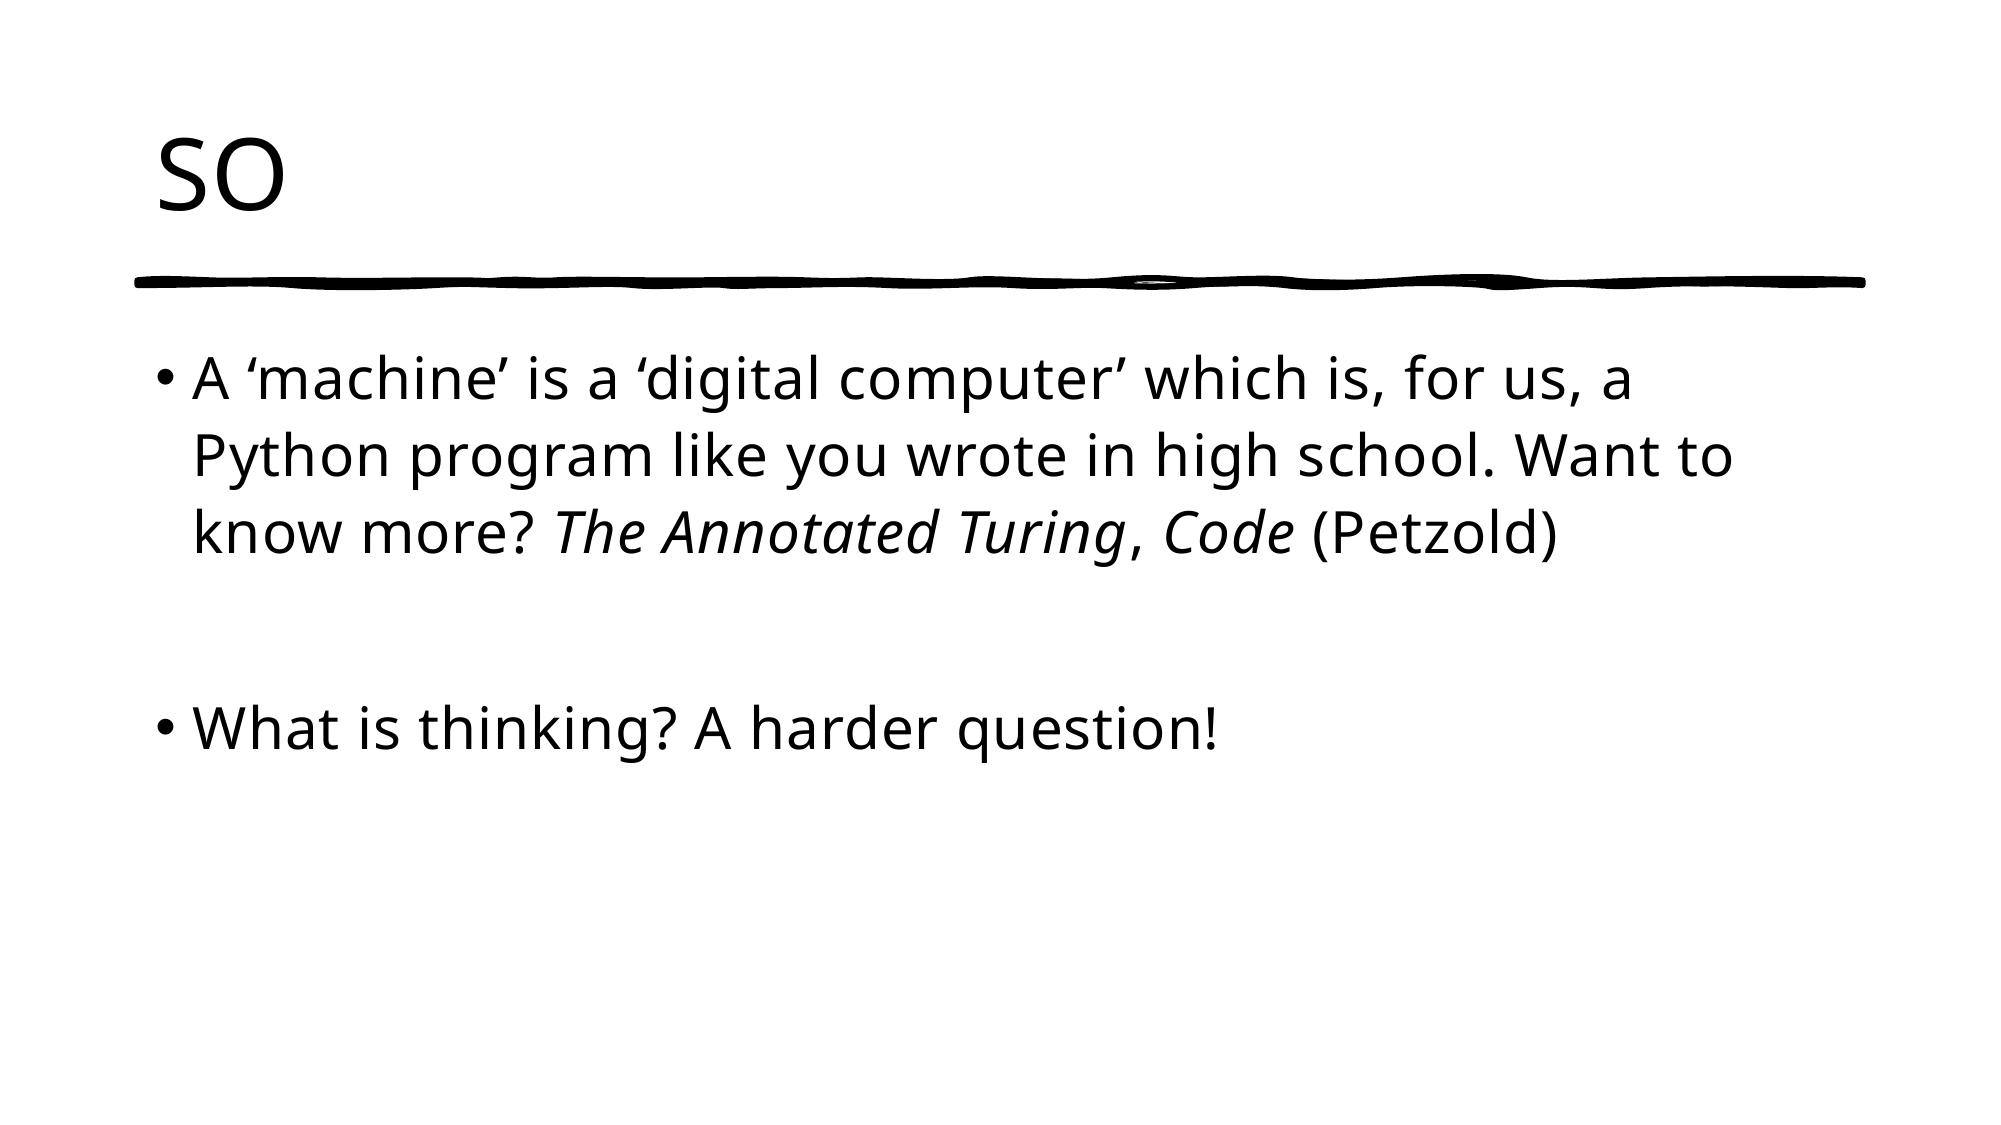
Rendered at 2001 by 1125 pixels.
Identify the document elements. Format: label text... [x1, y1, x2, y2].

list A ‘machine’ is a ‘digital computer’ which is, for us, a Python program like you wrote in high school. Want to know more? The Annotated Turing, Code (Petzold) What is thinking? A harder question! [137, 316, 1863, 1014]
title SO [137, 59, 1863, 278]
